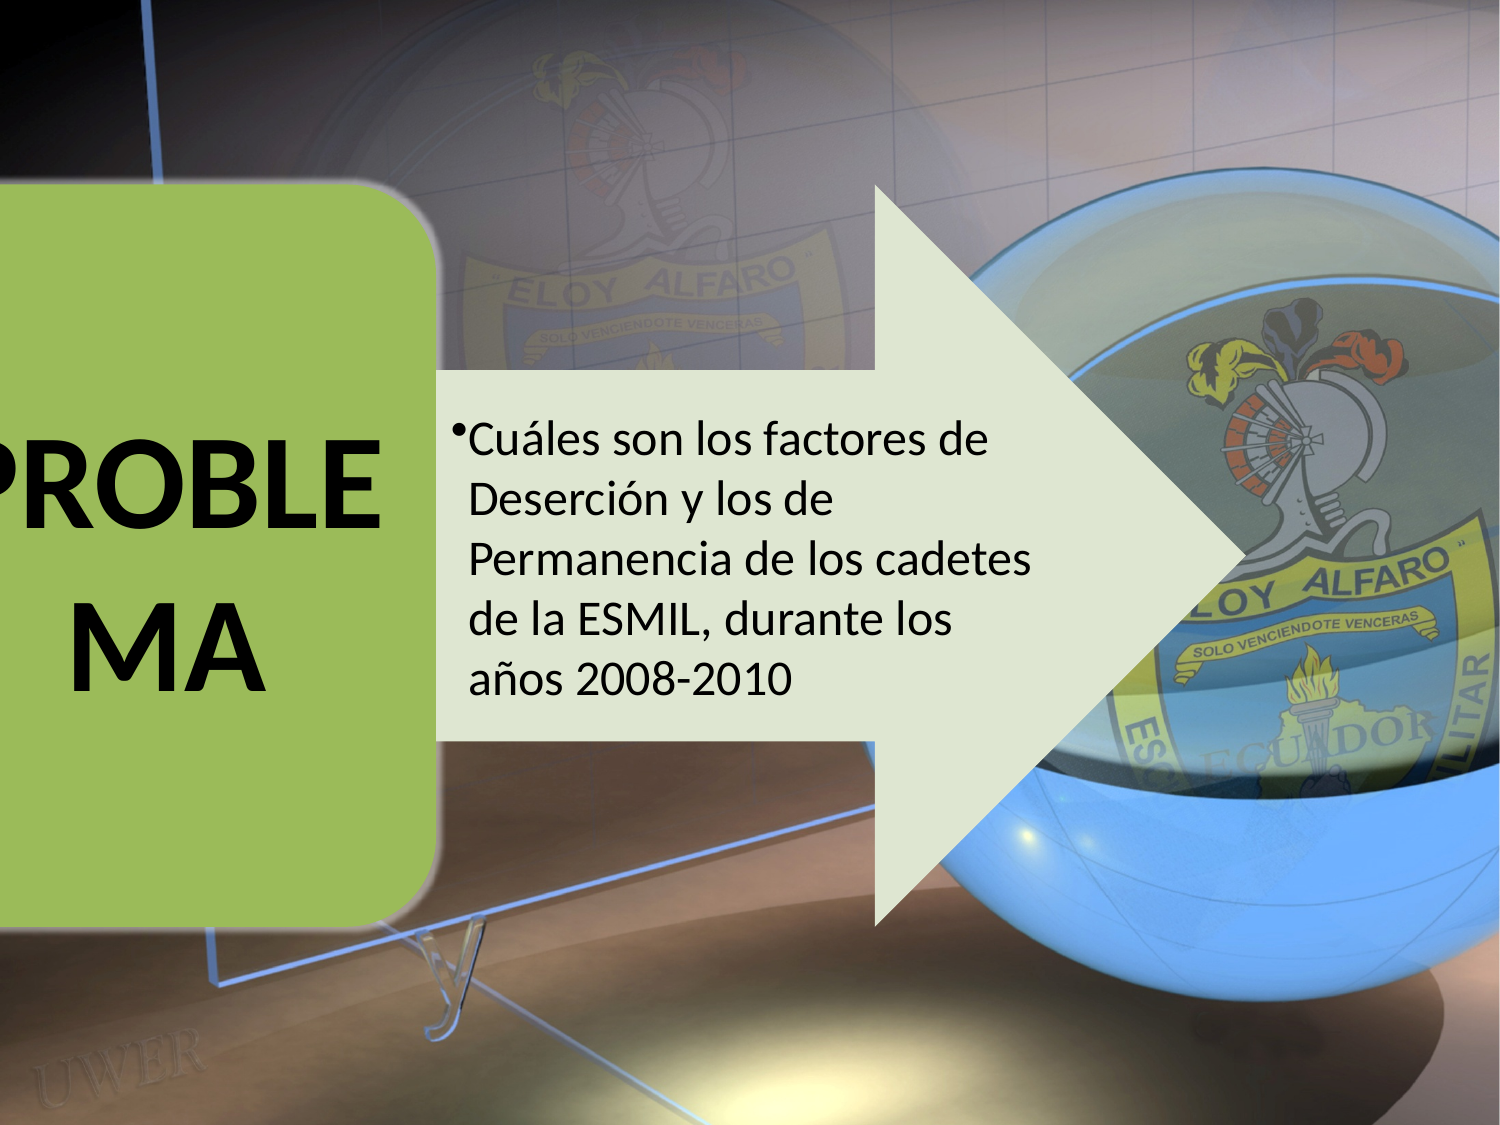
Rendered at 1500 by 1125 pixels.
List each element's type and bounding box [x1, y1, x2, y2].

picture [0, 0, 1500, 1125]
list [0, 183, 1247, 928]
